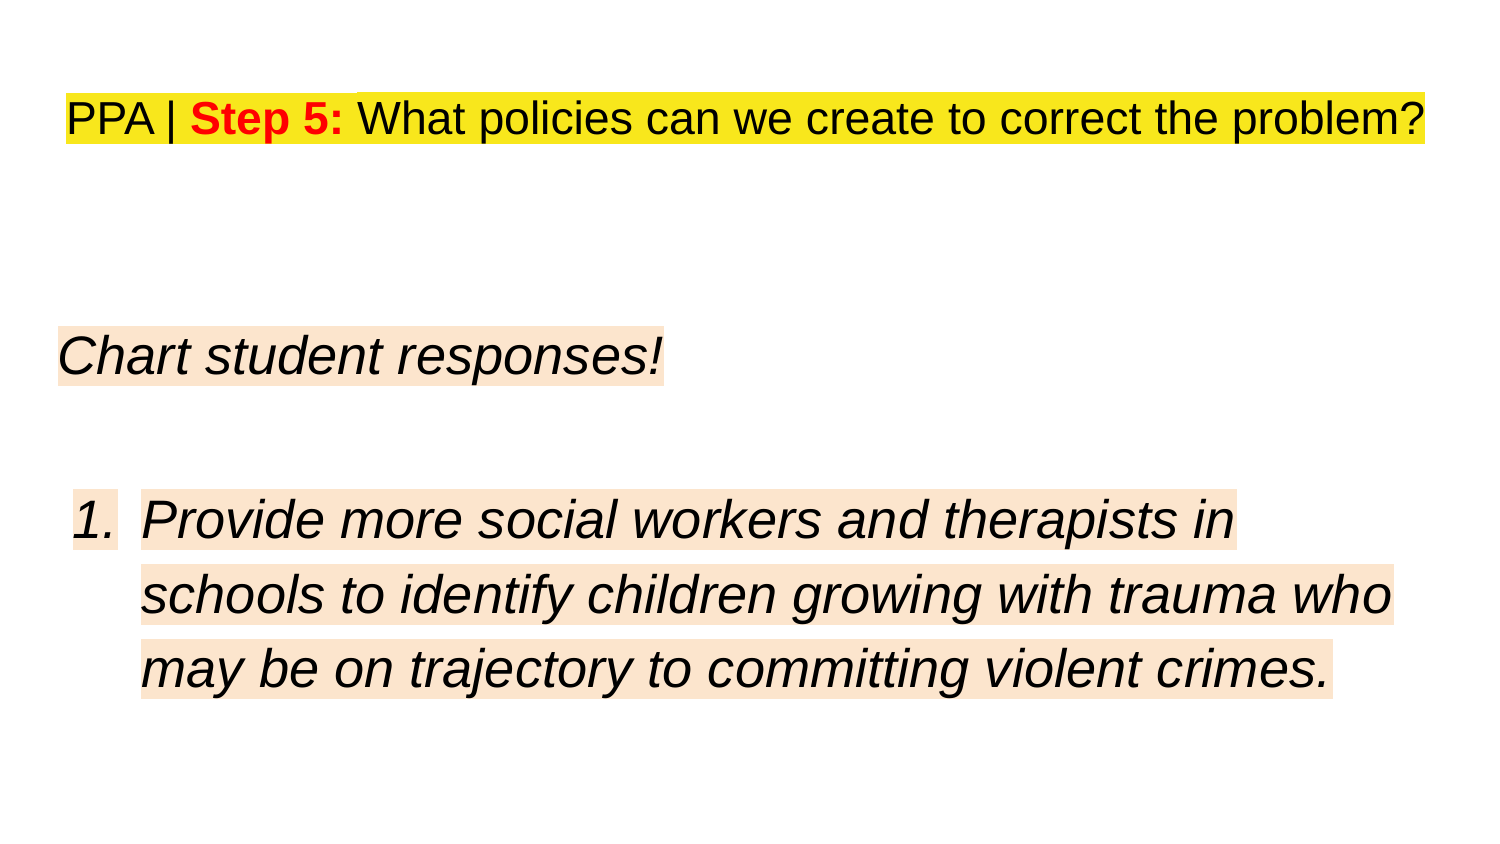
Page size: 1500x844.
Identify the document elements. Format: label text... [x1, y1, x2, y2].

list Chart student responses! Provide more social workers and therapists in schools to identify children growing with trauma who may be on trajectory to committing violent crimes. [42, 223, 1441, 800]
title PPA | Step 5: What policies can we create to correct the problem? [51, 72, 1449, 167]
